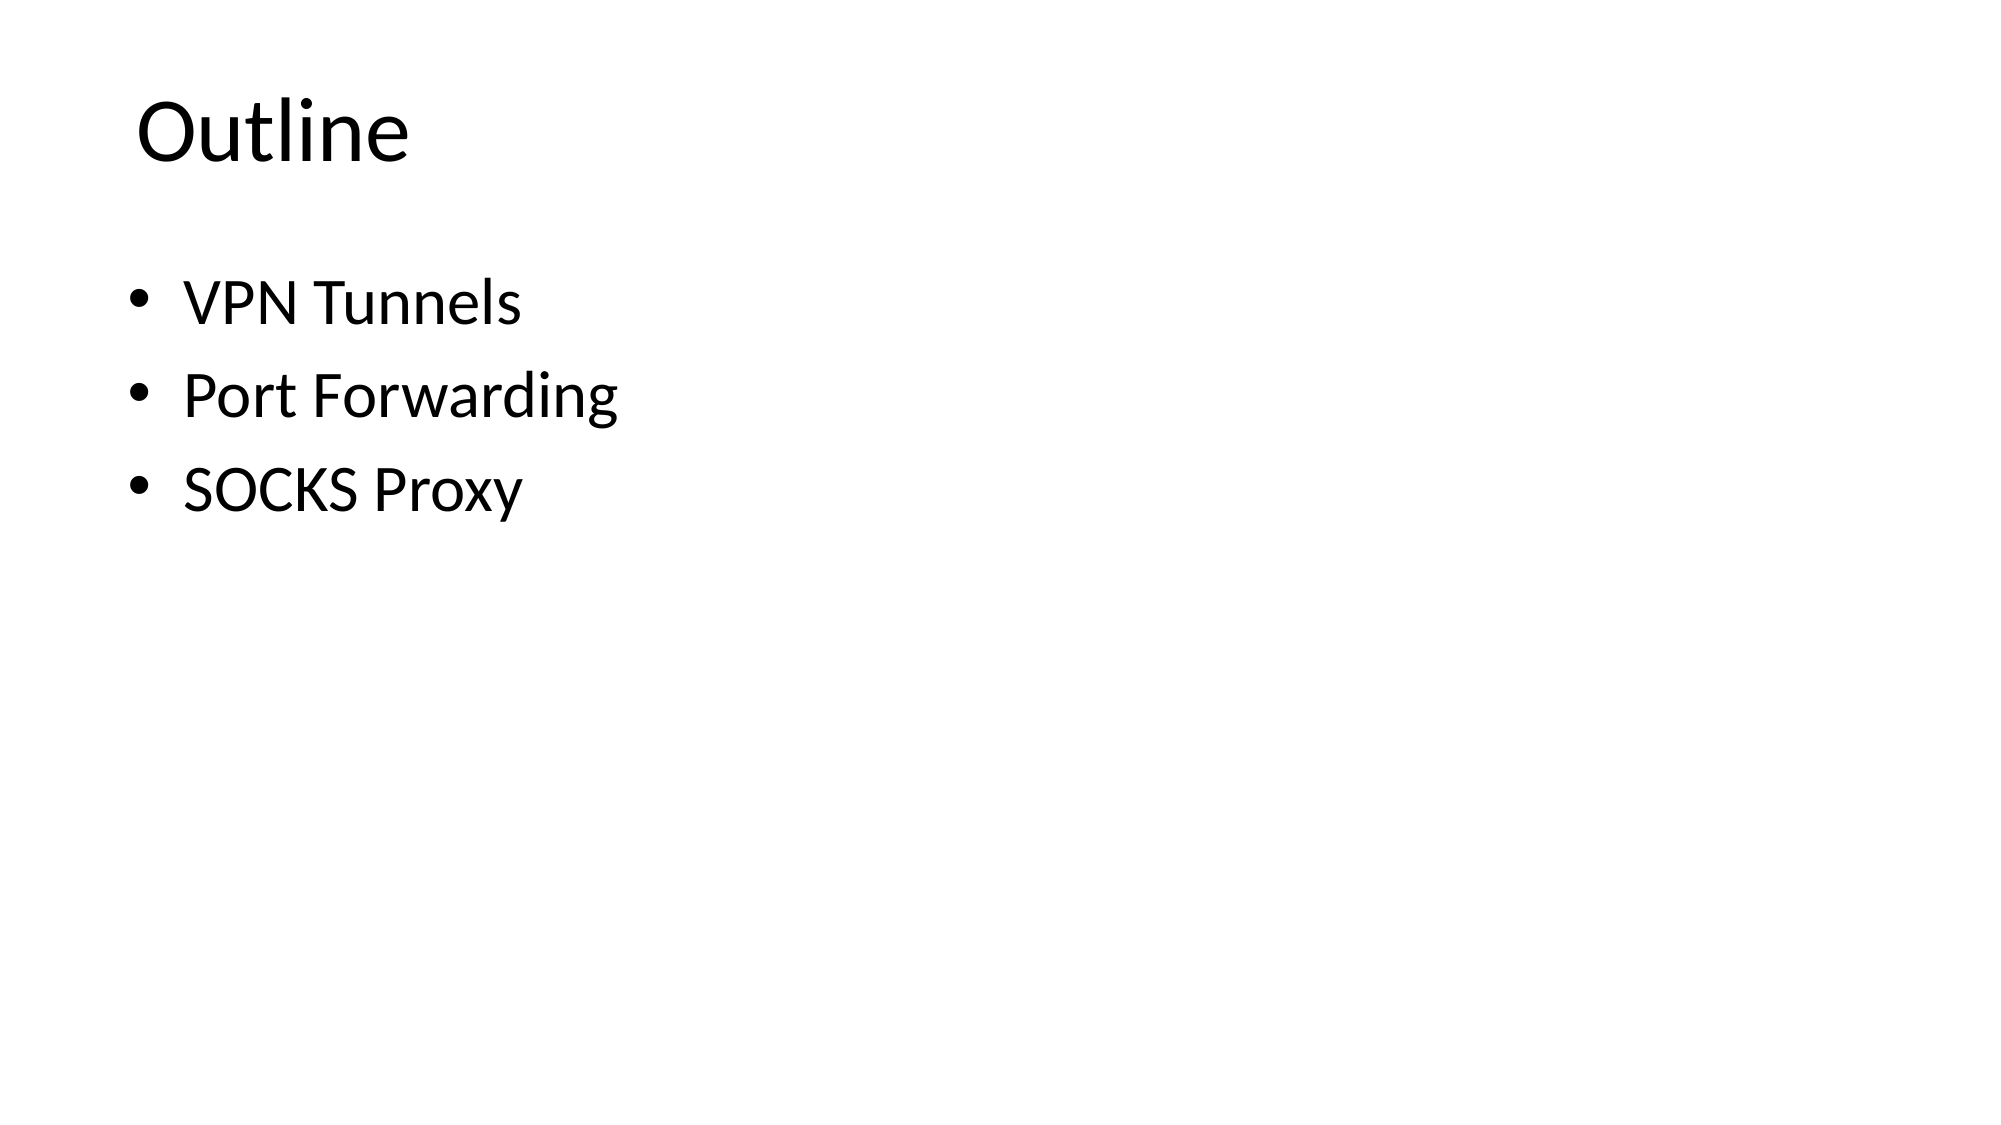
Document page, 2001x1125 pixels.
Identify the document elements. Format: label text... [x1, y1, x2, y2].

list VPN Tunnels Port Forwarding SOCKS Proxy [112, 249, 1913, 913]
title Outline [121, 50, 1688, 200]
